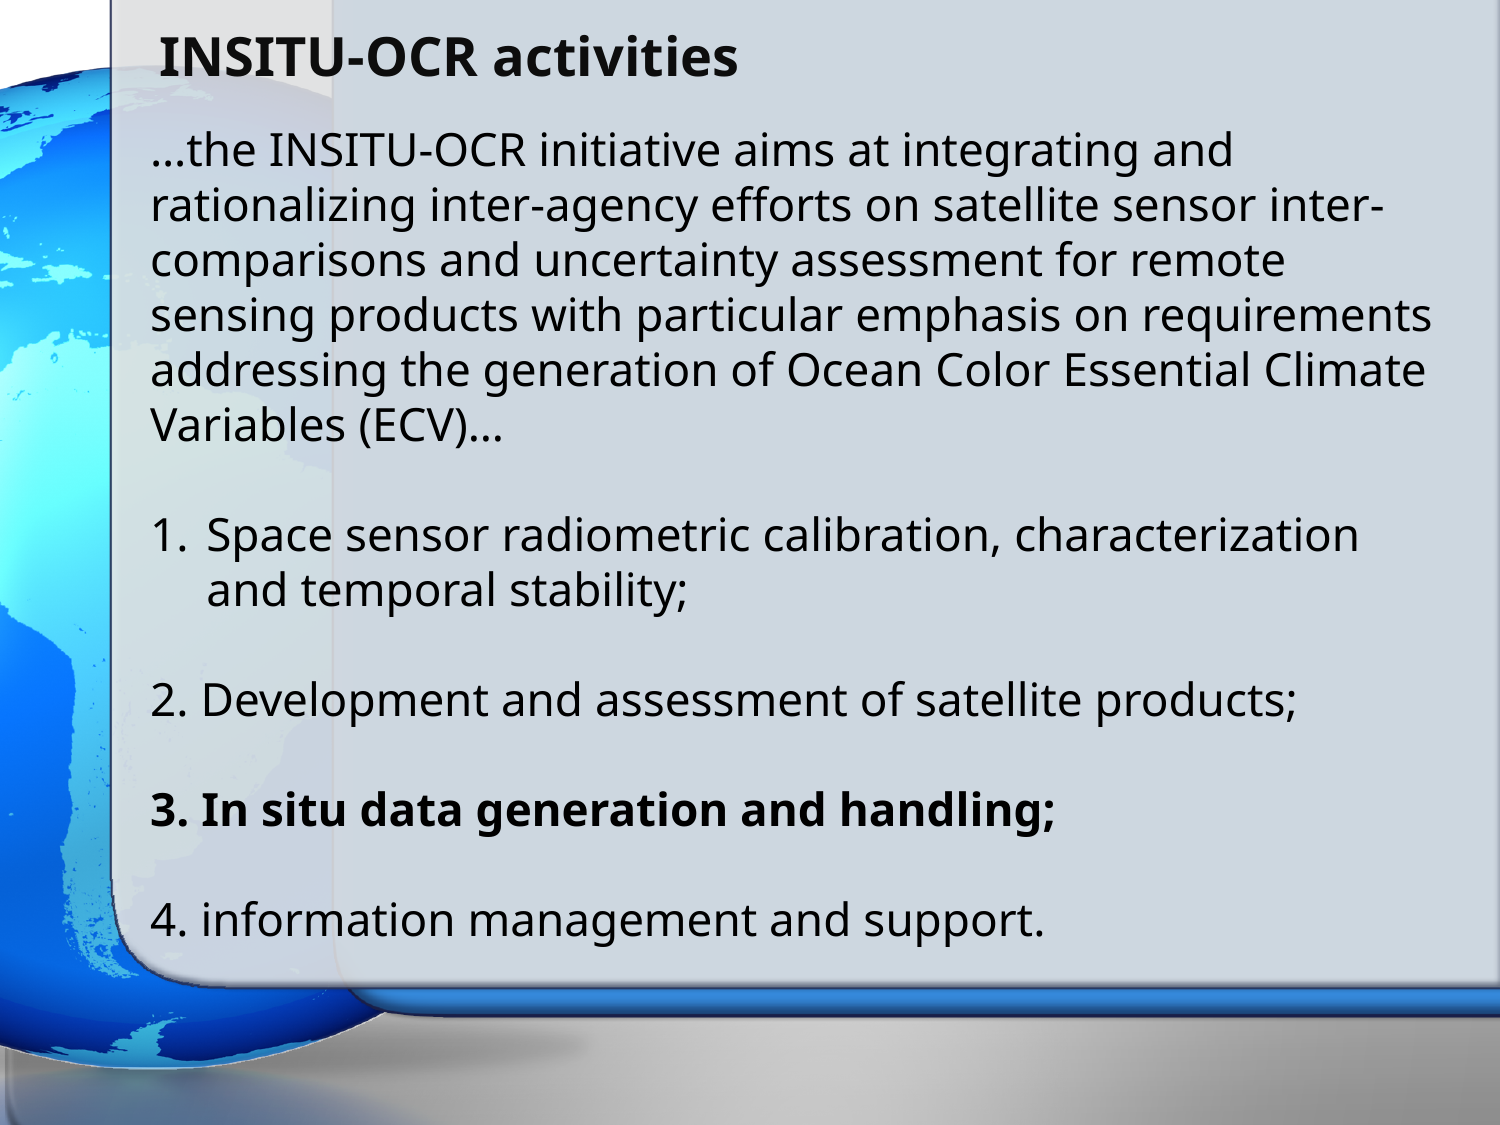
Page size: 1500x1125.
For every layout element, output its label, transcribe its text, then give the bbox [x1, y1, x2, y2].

text_box …the INSITU-OCR initiative aims at integrating and rationalizing inter-agency efforts on satellite sensor inter-comparisons and uncertainty assessment for remote sensing products with particular emphasis on requirements addressing the generation of Ocean Color Essential Climate Variables (ECV)… Space sensor radiometric calibration, characterization and temporal stability; 2. Development and assessment of satellite products; 3. In situ data generation and handling; 4. information management and support. [135, 110, 1450, 956]
picture [0, 0, 1500, 1125]
title INSITU-OCR activities [144, 2, 1450, 107]
